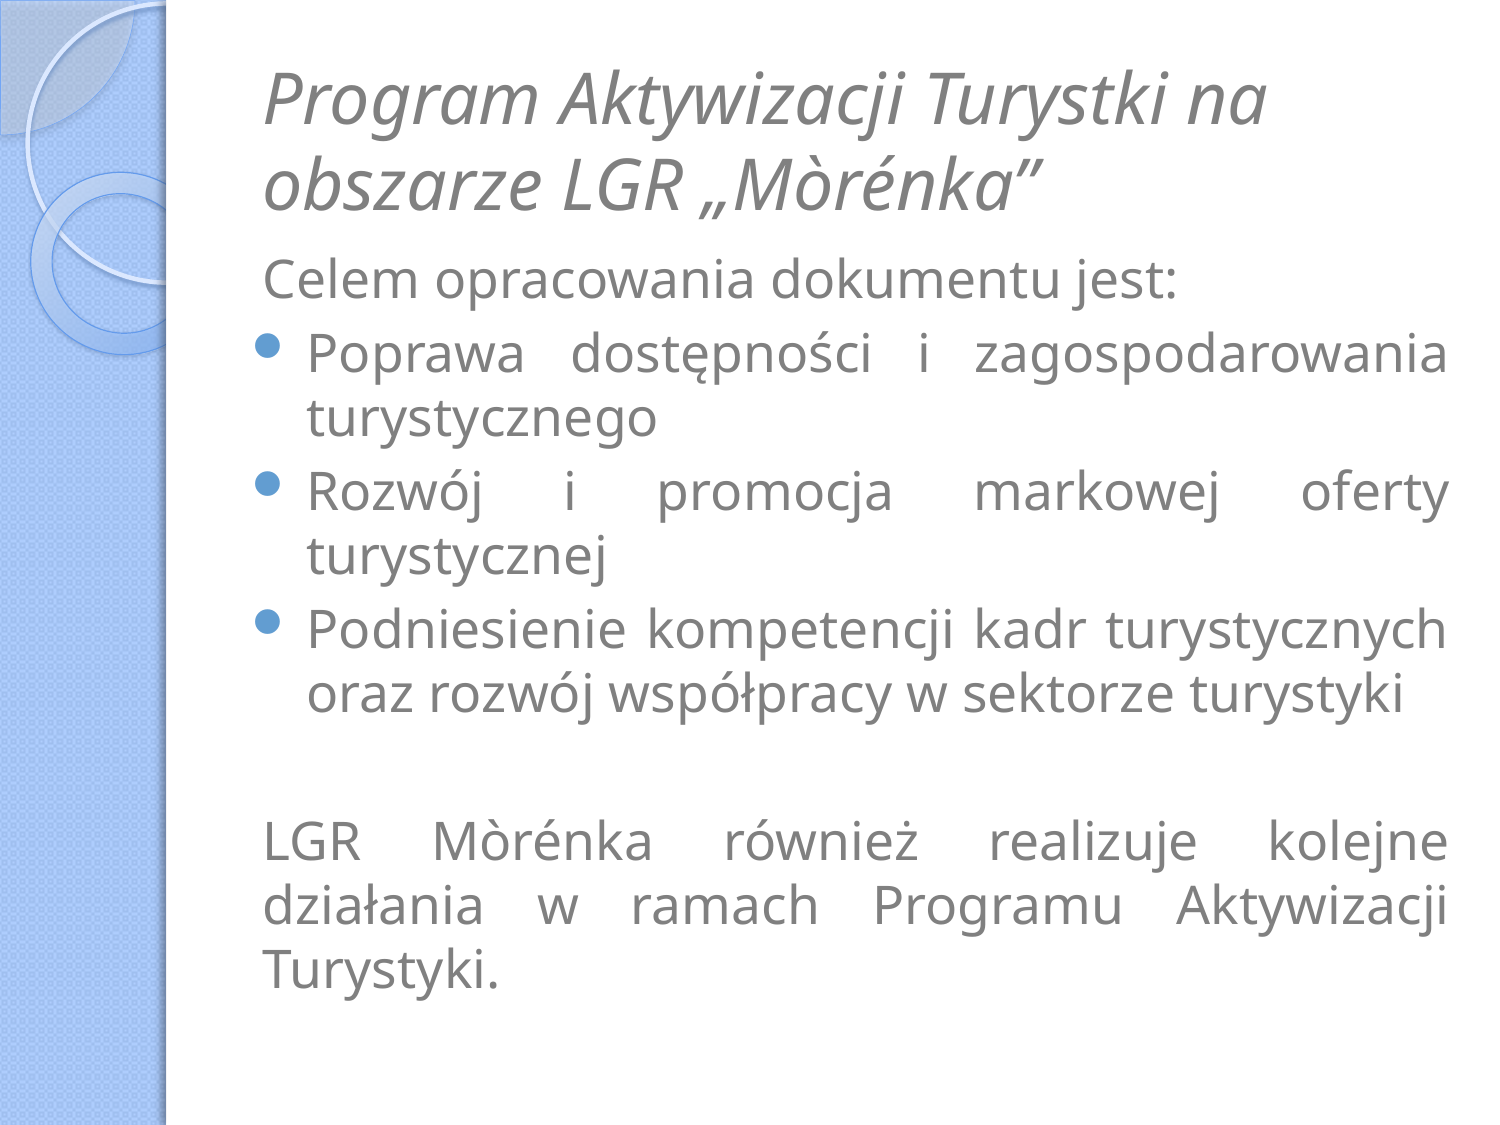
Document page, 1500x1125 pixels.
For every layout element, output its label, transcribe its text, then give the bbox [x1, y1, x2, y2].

title Program Aktywizacji Turystki na obszarze LGR „Mòrénka” [235, 45, 1466, 233]
list Celem opracowania dokumentu jest: Poprawa dostępności i zagospodarowania turystycznego Rozwój i promocja markowej oferty turystycznej Podniesienie kompetencji kadr turystycznych oraz rozwój współpracy w sektorze turystyki LGR Mòrénka również realizuje kolejne działania w ramach Programu Aktywizacji Turystyki. [235, 237, 1466, 1025]
